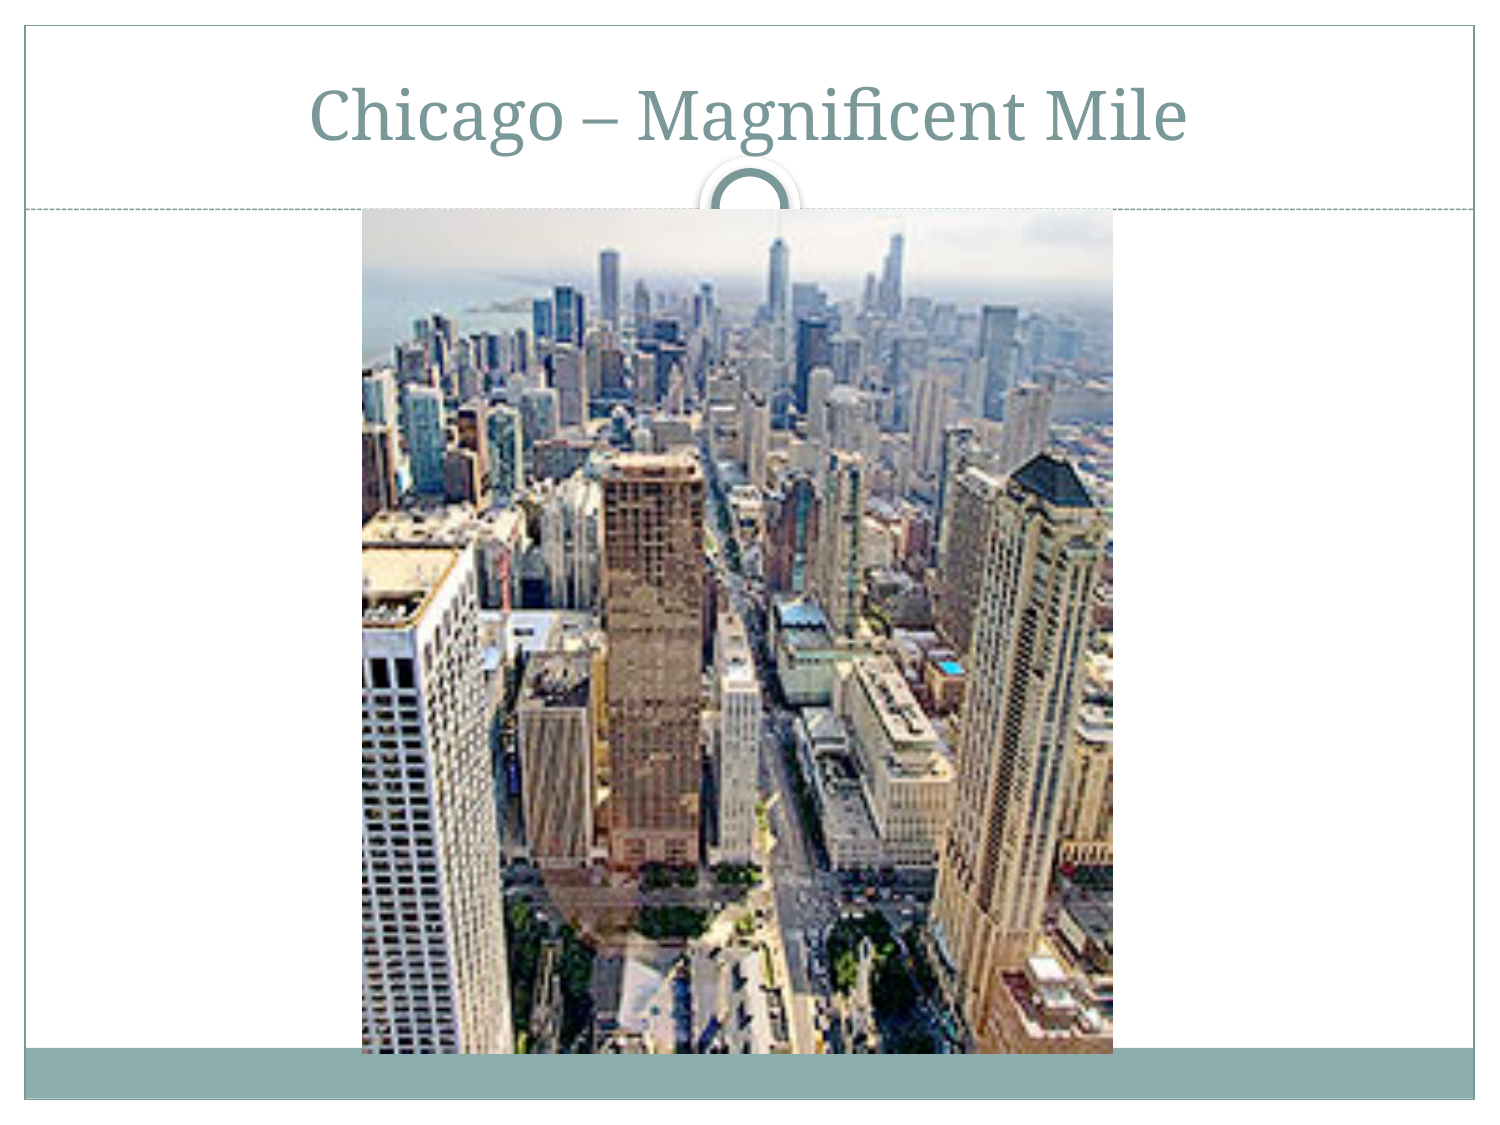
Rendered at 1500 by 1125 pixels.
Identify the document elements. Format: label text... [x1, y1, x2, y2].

picture [362, 209, 1113, 1054]
title Chicago – Magnificent Mile [49, 37, 1450, 162]
